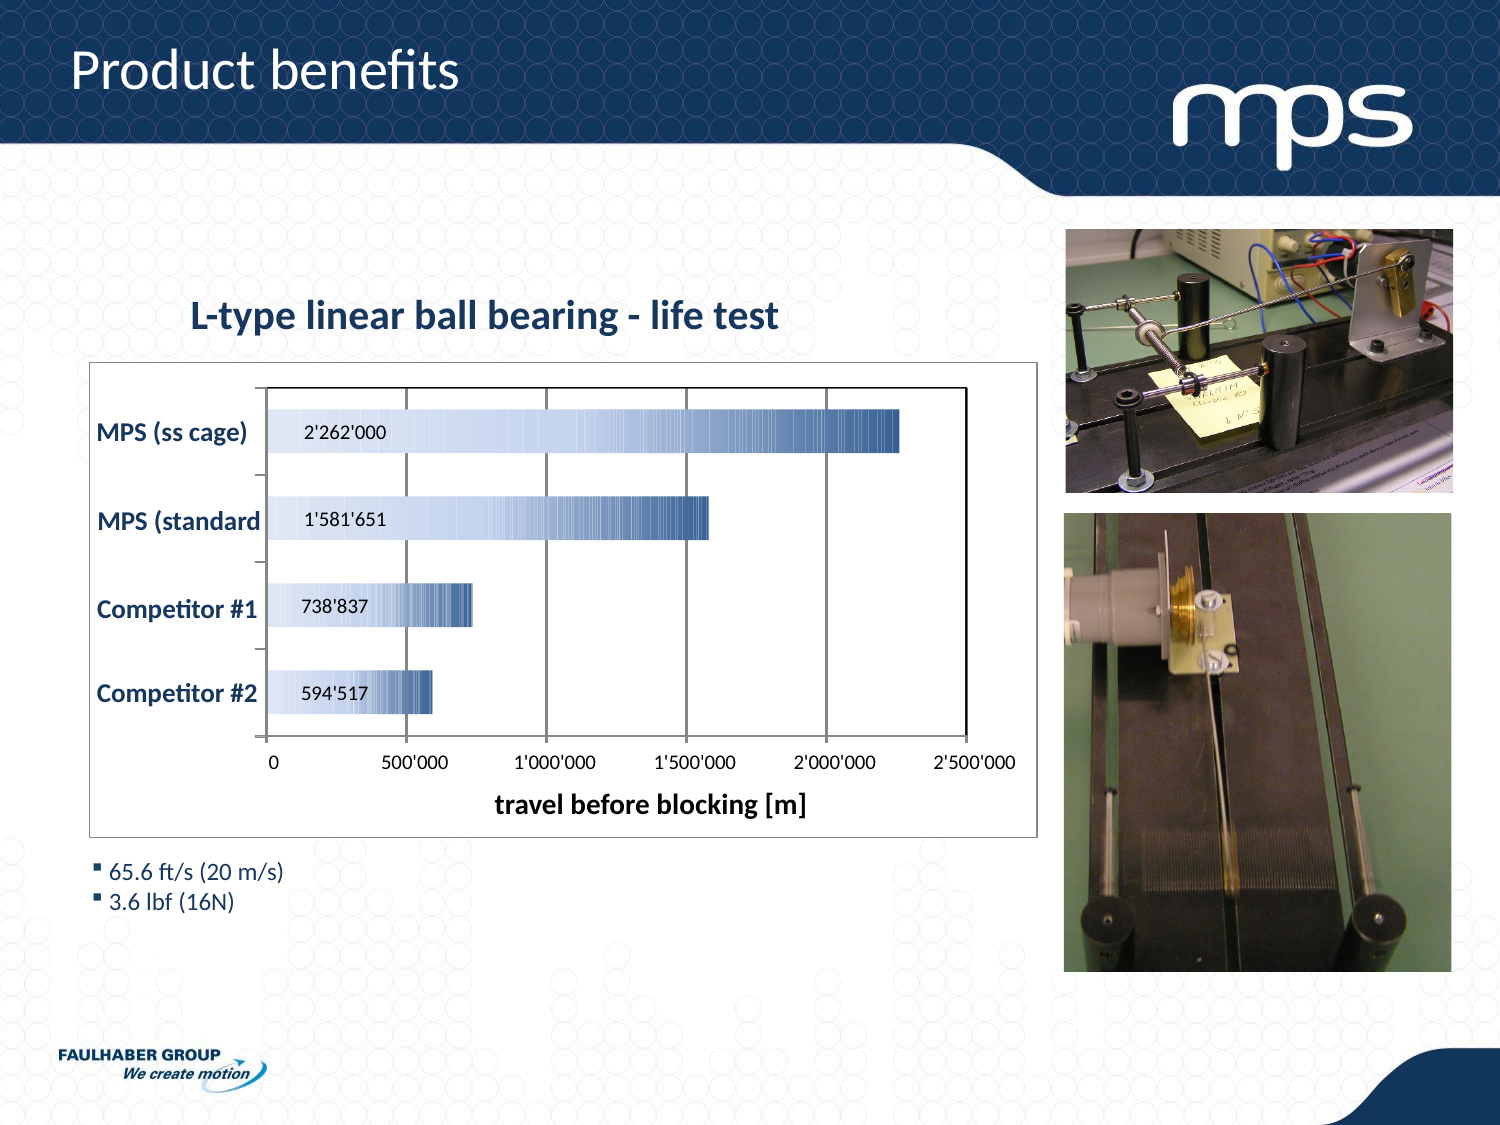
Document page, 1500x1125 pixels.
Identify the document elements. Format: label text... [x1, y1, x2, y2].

picture [0, 0, 1500, 1125]
text_box 65.6 ft/s (20 m/s) 3.6 lbf (16N) [76, 813, 304, 953]
text_box L-type linear ball bearing - life test [175, 280, 849, 360]
text_box Product benefits [55, 23, 610, 109]
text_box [88, 361, 1040, 839]
